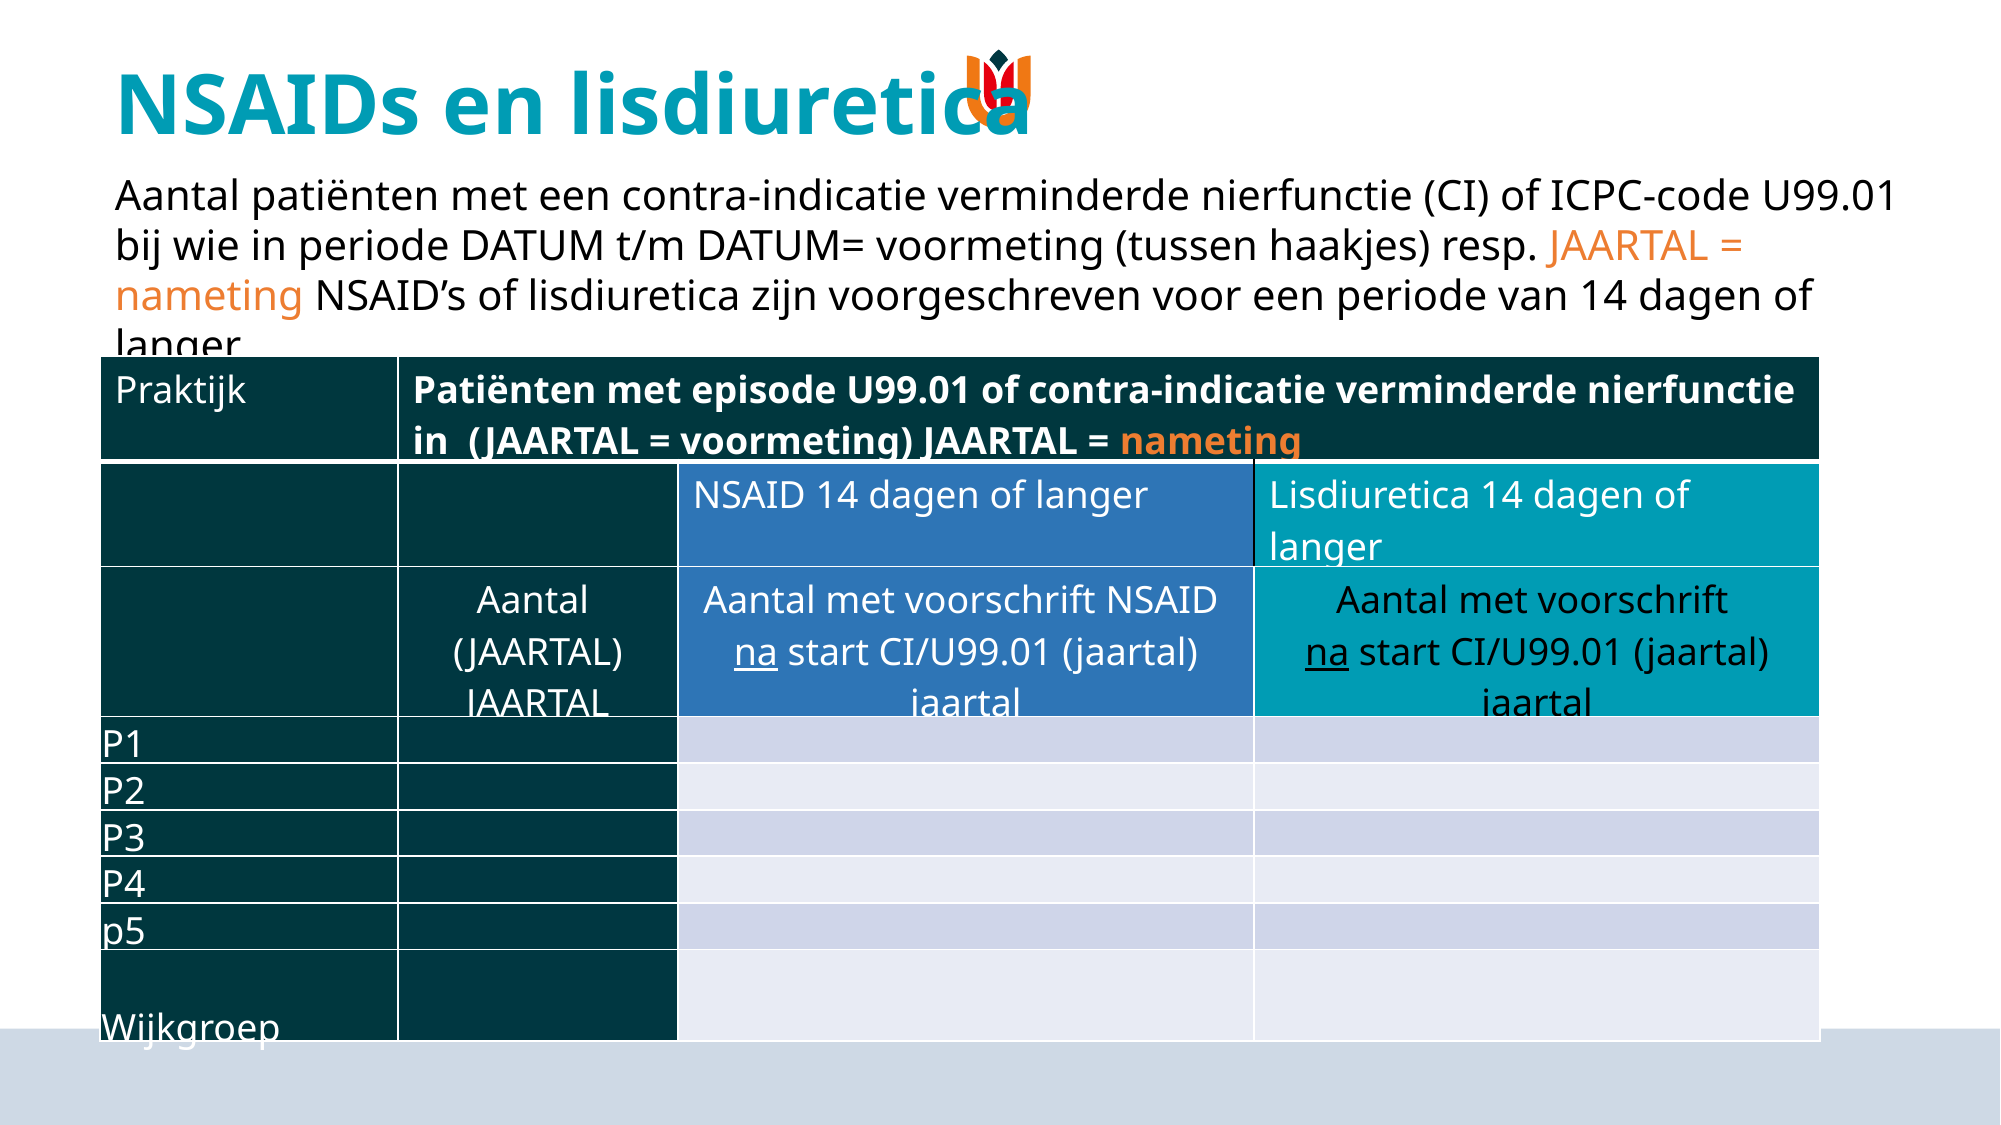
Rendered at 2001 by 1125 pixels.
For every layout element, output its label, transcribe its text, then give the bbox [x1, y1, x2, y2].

table_header Praktijk [101, 357, 397, 459]
text_box NSAIDs en lisdiuretica [99, 55, 1709, 161]
table_cell [1255, 764, 1819, 809]
table_cell [399, 464, 677, 566]
table_cell P2 [101, 764, 397, 809]
table_cell [1255, 904, 1819, 949]
table_cell [679, 857, 1253, 902]
table_cell [679, 764, 1253, 809]
table_cell [1255, 717, 1819, 762]
table_cell [101, 567, 397, 716]
table_cell [1255, 857, 1819, 902]
table_cell [1255, 950, 1819, 1040]
table_cell Aantal (JAARTAL) JAARTAL [399, 567, 677, 716]
table_cell [399, 717, 677, 762]
table_cell P4 [101, 857, 397, 902]
table_header Patiënten met episode U99.01 of contra-indicatie verminderde nierfunctie in (JAARTAL = voormeting) JAARTAL = nameting [399, 357, 1819, 459]
table_cell P3 [101, 811, 397, 855]
table_cell Lisdiuretica 14 dagen of langer [1255, 464, 1819, 566]
table_cell [399, 857, 677, 902]
table_cell [1255, 811, 1819, 855]
table_cell [399, 764, 677, 809]
table_cell Wijkgroep [101, 950, 397, 1040]
table_cell p5 [101, 904, 397, 949]
table_cell Aantal met voorschrift NSAID na start CI/U99.01 (jaartal) jaartal [679, 567, 1253, 716]
table_cell P1 [101, 717, 397, 762]
table_cell [679, 811, 1253, 855]
table_cell [679, 904, 1253, 949]
table_cell [679, 950, 1253, 1040]
table_cell [679, 717, 1253, 762]
table_cell [399, 904, 677, 949]
table_cell [399, 811, 677, 855]
table_cell [399, 950, 677, 1040]
table_cell [101, 464, 397, 566]
table_cell NSAID 14 dagen of langer [679, 464, 1253, 566]
text_box Aantal patiënten met een contra-indicatie verminderde nierfunctie (CI) of ICPC-code U99.01 bij wie in periode DATUM t/m DATUM= voormeting (tussen haakjes) resp. JAARTAL = nameting NSAID’s of lisdiuretica zijn voorgeschreven voor een periode van 14 dagen of langer. [99, 161, 1941, 377]
table_cell Aantal met voorschrift na start CI/U99.01 (jaartal) jaartal [1255, 567, 1819, 716]
